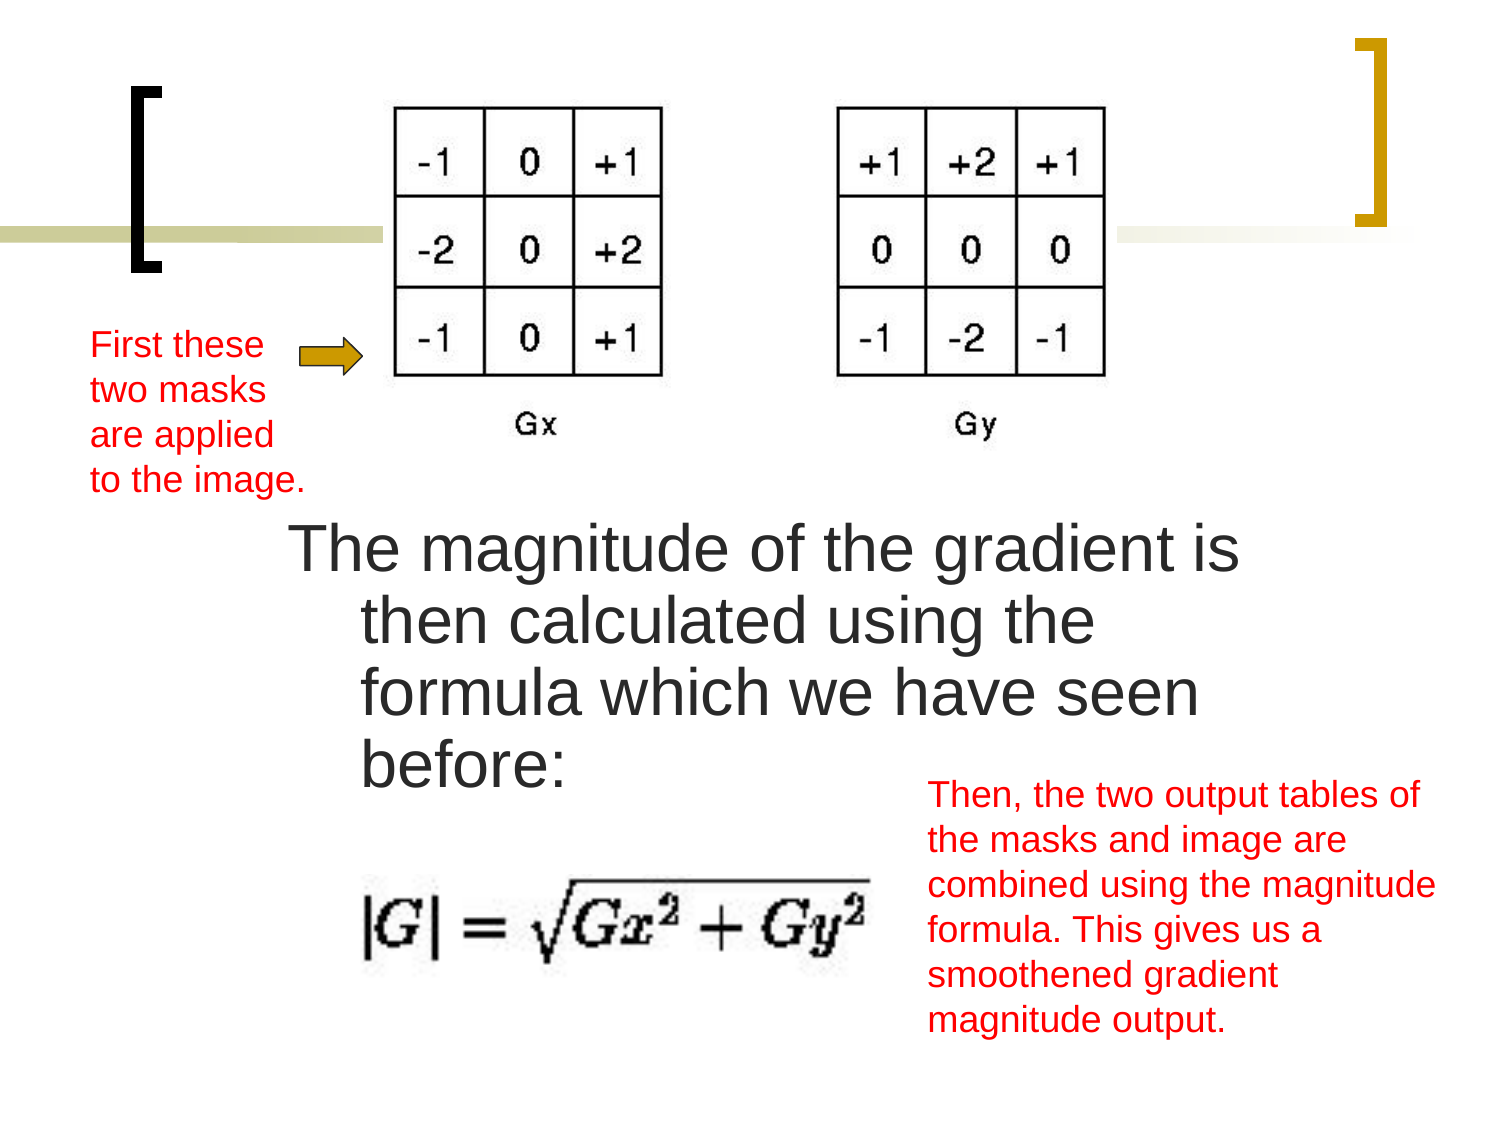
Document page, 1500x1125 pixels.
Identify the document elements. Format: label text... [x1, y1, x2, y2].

picture [337, 874, 901, 981]
list The magnitude of the gradient is then calculated using the formula which we have seen before: [271, 506, 1285, 655]
text_box [299, 337, 363, 376]
picture [383, 99, 1117, 454]
text_box First these two masks are applied to the image. [75, 312, 325, 508]
text_box Then, the two output tables of the masks and image are combined using the magnitude formula. This gives us a smoothened gradient magnitude output. [912, 762, 1463, 1048]
